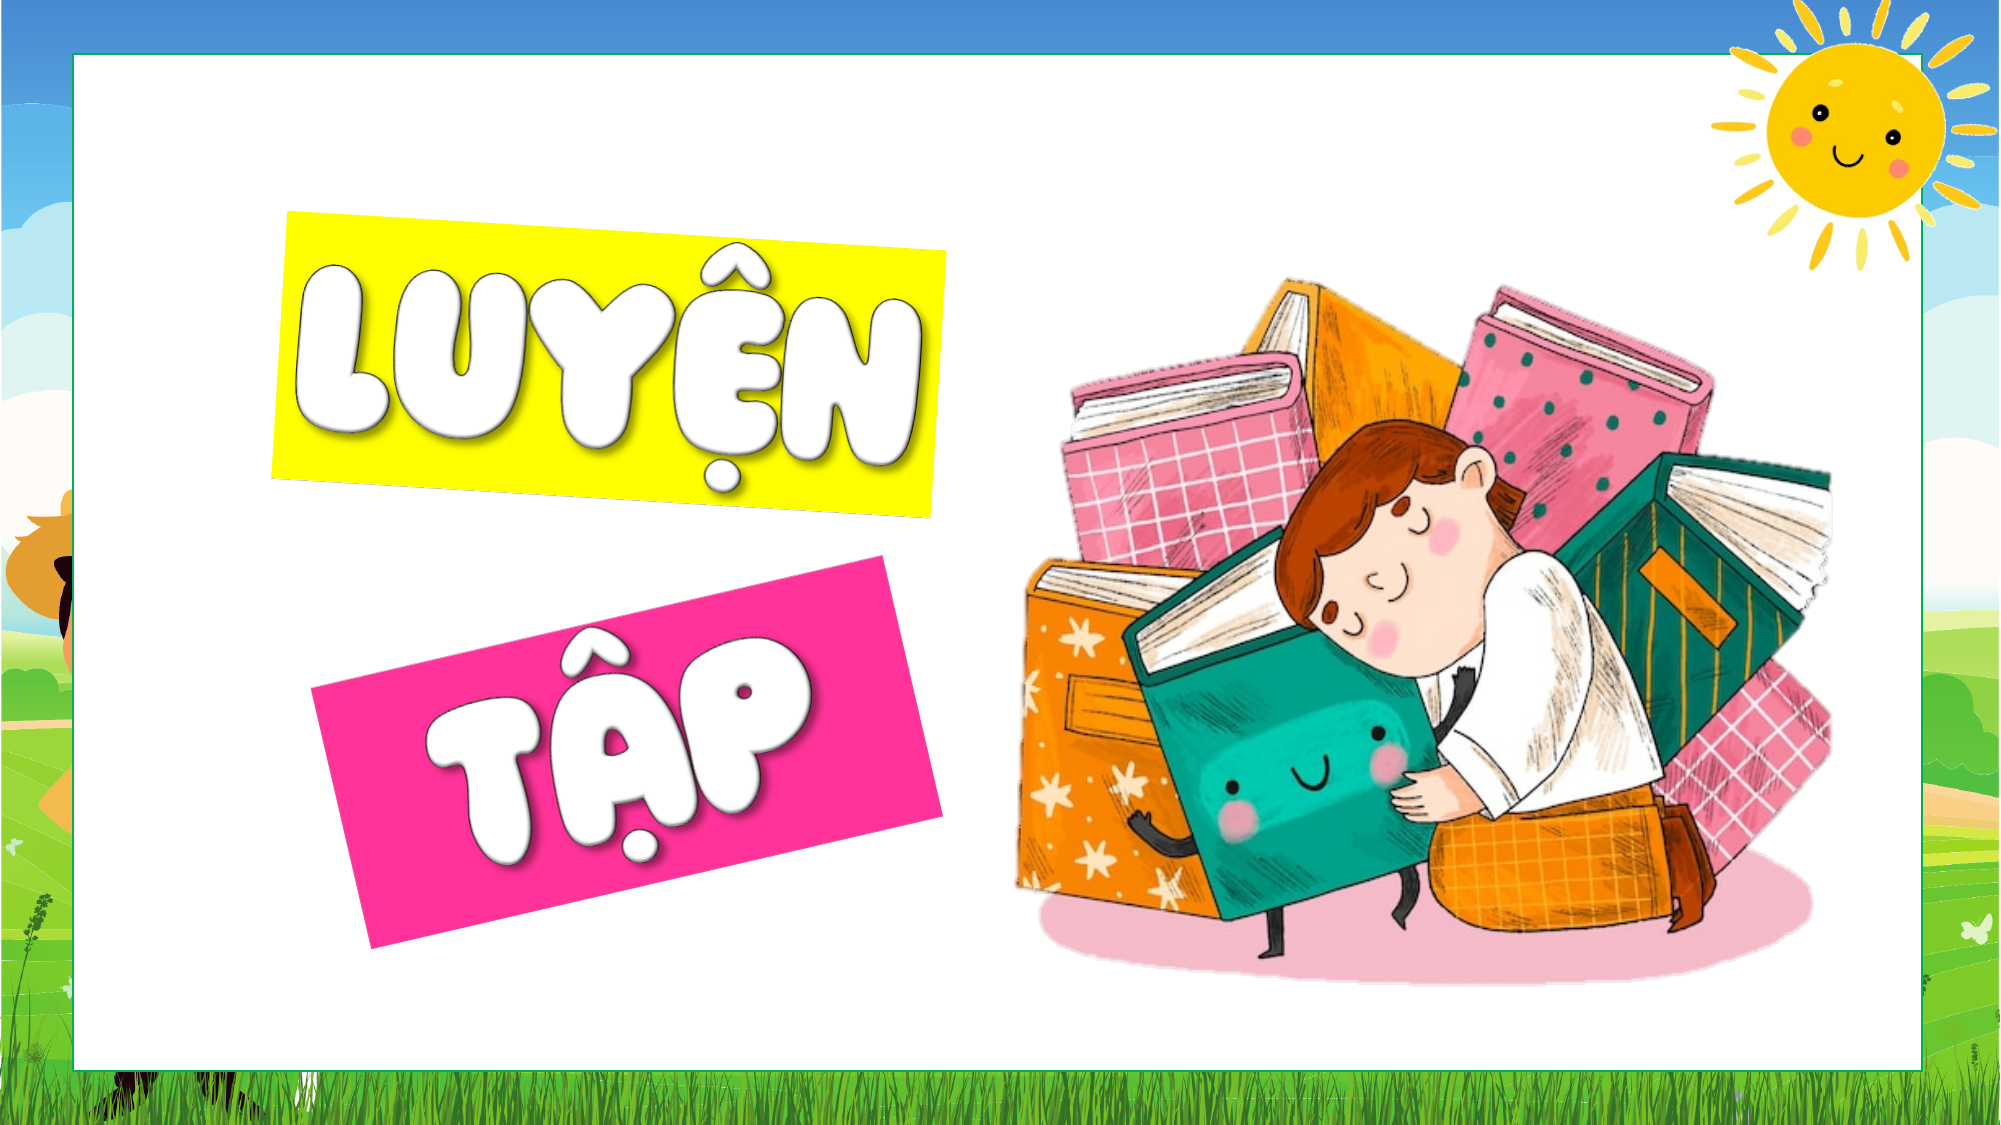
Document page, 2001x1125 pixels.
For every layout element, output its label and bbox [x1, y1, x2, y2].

picture [0, 0, 2001, 1125]
text_box [72, 53, 1923, 1072]
